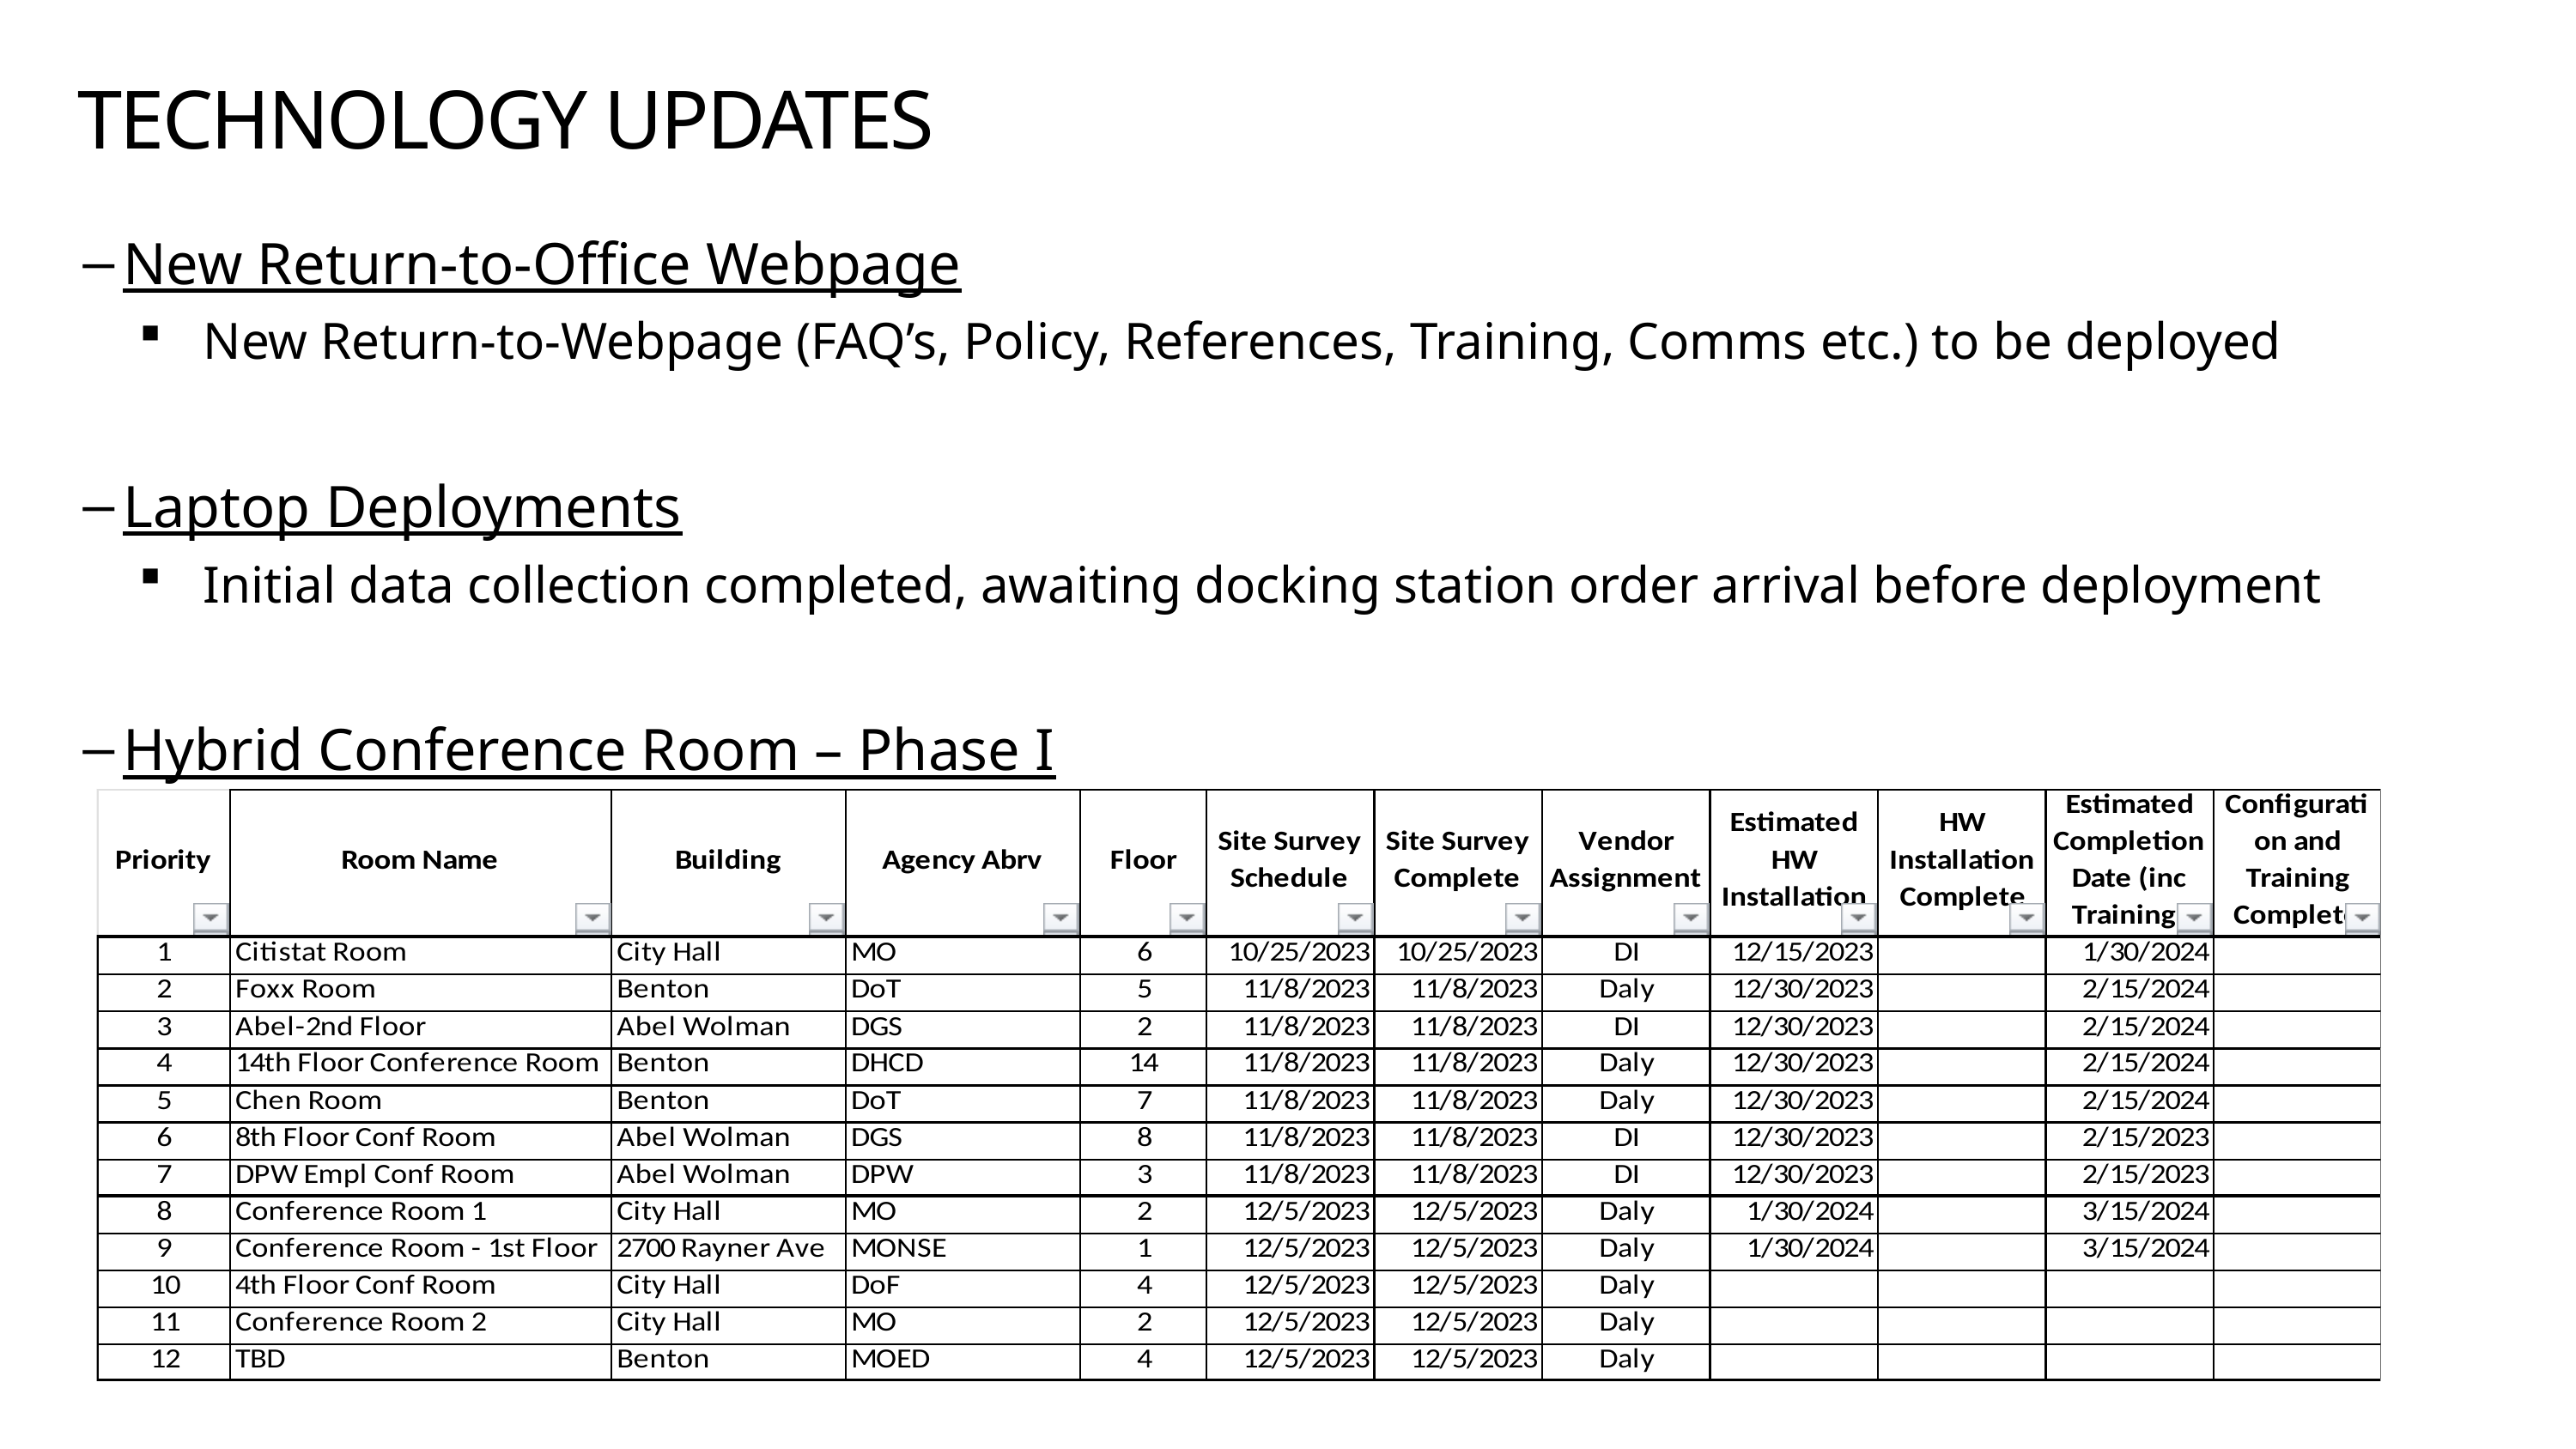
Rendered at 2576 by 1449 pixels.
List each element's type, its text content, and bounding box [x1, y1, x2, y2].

list New Return-to-Office Webpage New Return-to-Webpage (FAQ’s, Policy, References, Training, Comms etc.) to be deployed Laptop Deployments Initial data collection completed, awaiting docking station order arrival before deployment Hybrid Conference Room – Phase I [64, 225, 2533, 1422]
title TECHNOLOGY UPDATES [64, 39, 2501, 200]
picture [96, 788, 2384, 1383]
